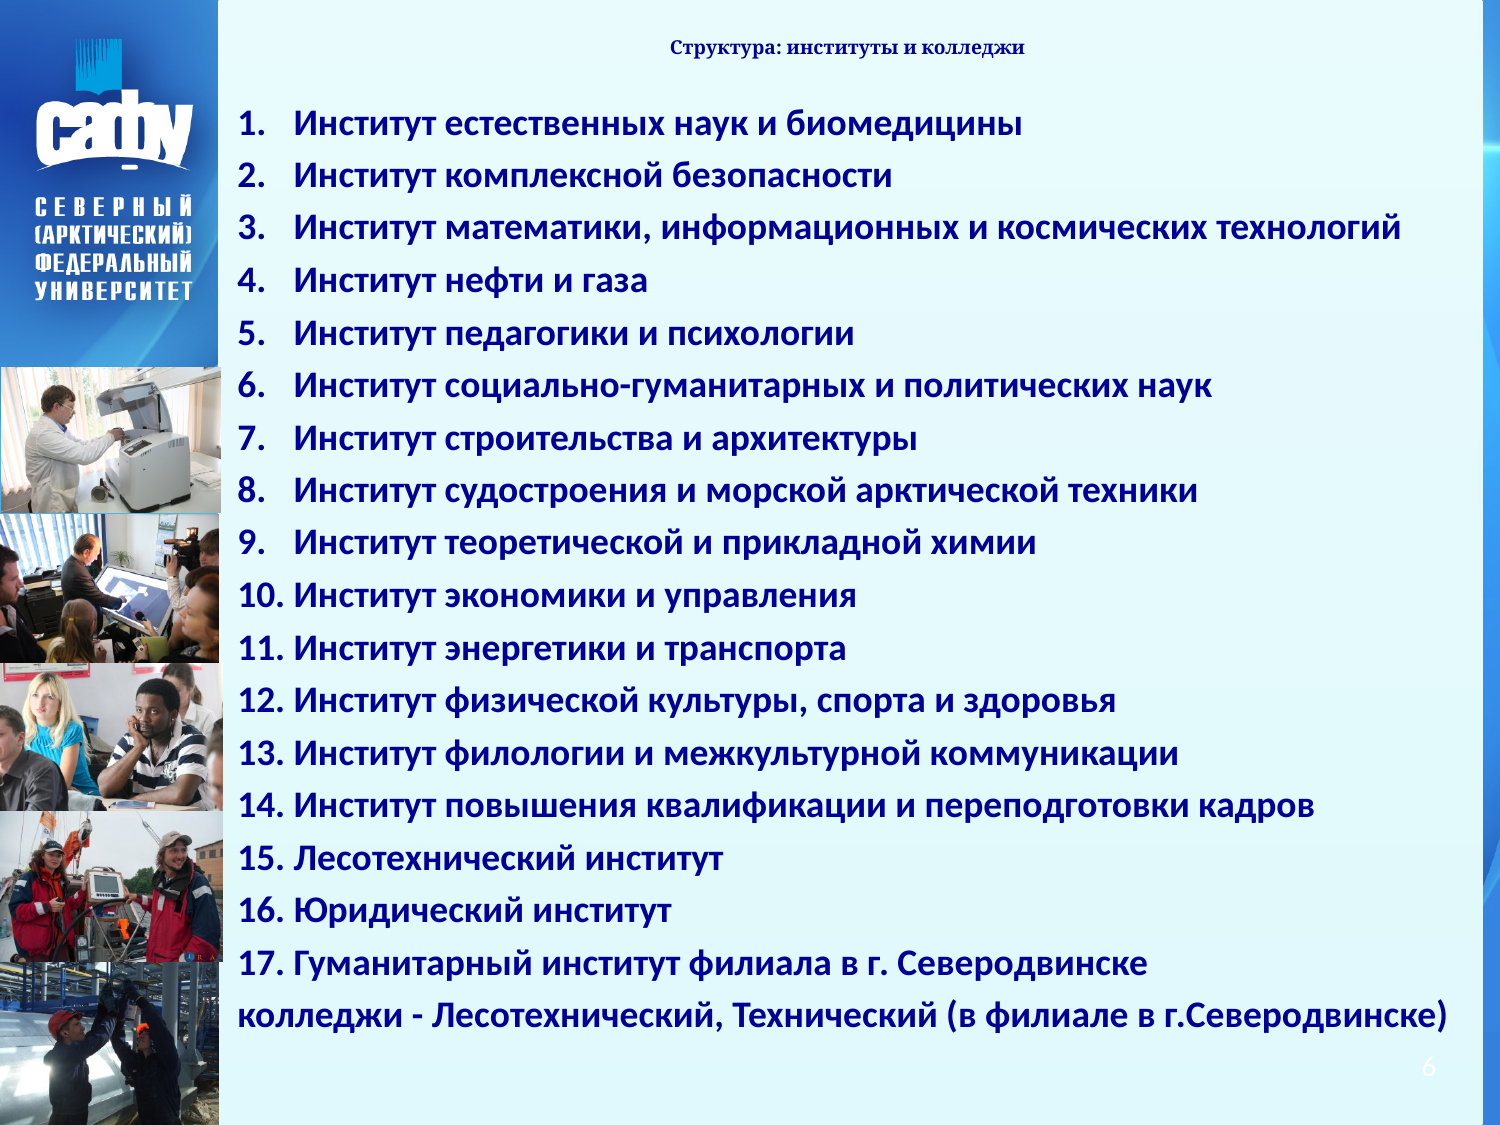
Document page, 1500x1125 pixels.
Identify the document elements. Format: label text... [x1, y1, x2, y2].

list Институт естественных наук и биомедицины Институт комплексной безопасности Институт математики, информационных и космических технологий Институт нефти и газа Институт педагогики и психологии Институт социально-гуманитарных и политических наук Институт строительства и архитектуры Институт судостроения и морской арктической техники Институт теоретической и прикладной химии Институт экономики и управления Институт энергетики и транспорта Институт физической культуры, спорта и здоровья Институт филологии и межкультурной коммуникации Институт повышения квалификации и переподготовки кадров Лесотехнический институт Юридический институт Гуманитарный институт филиала в г. Северодвинске колледжи - Лесотехнический, Технический (в филиале в г.Северодвинске) [222, 91, 1483, 1125]
picture [0, 0, 223, 1125]
title Структура: институты и колледжи [206, 0, 1489, 91]
picture [1483, 0, 1500, 1125]
slide_number 6 [1387, 1039, 1471, 1118]
